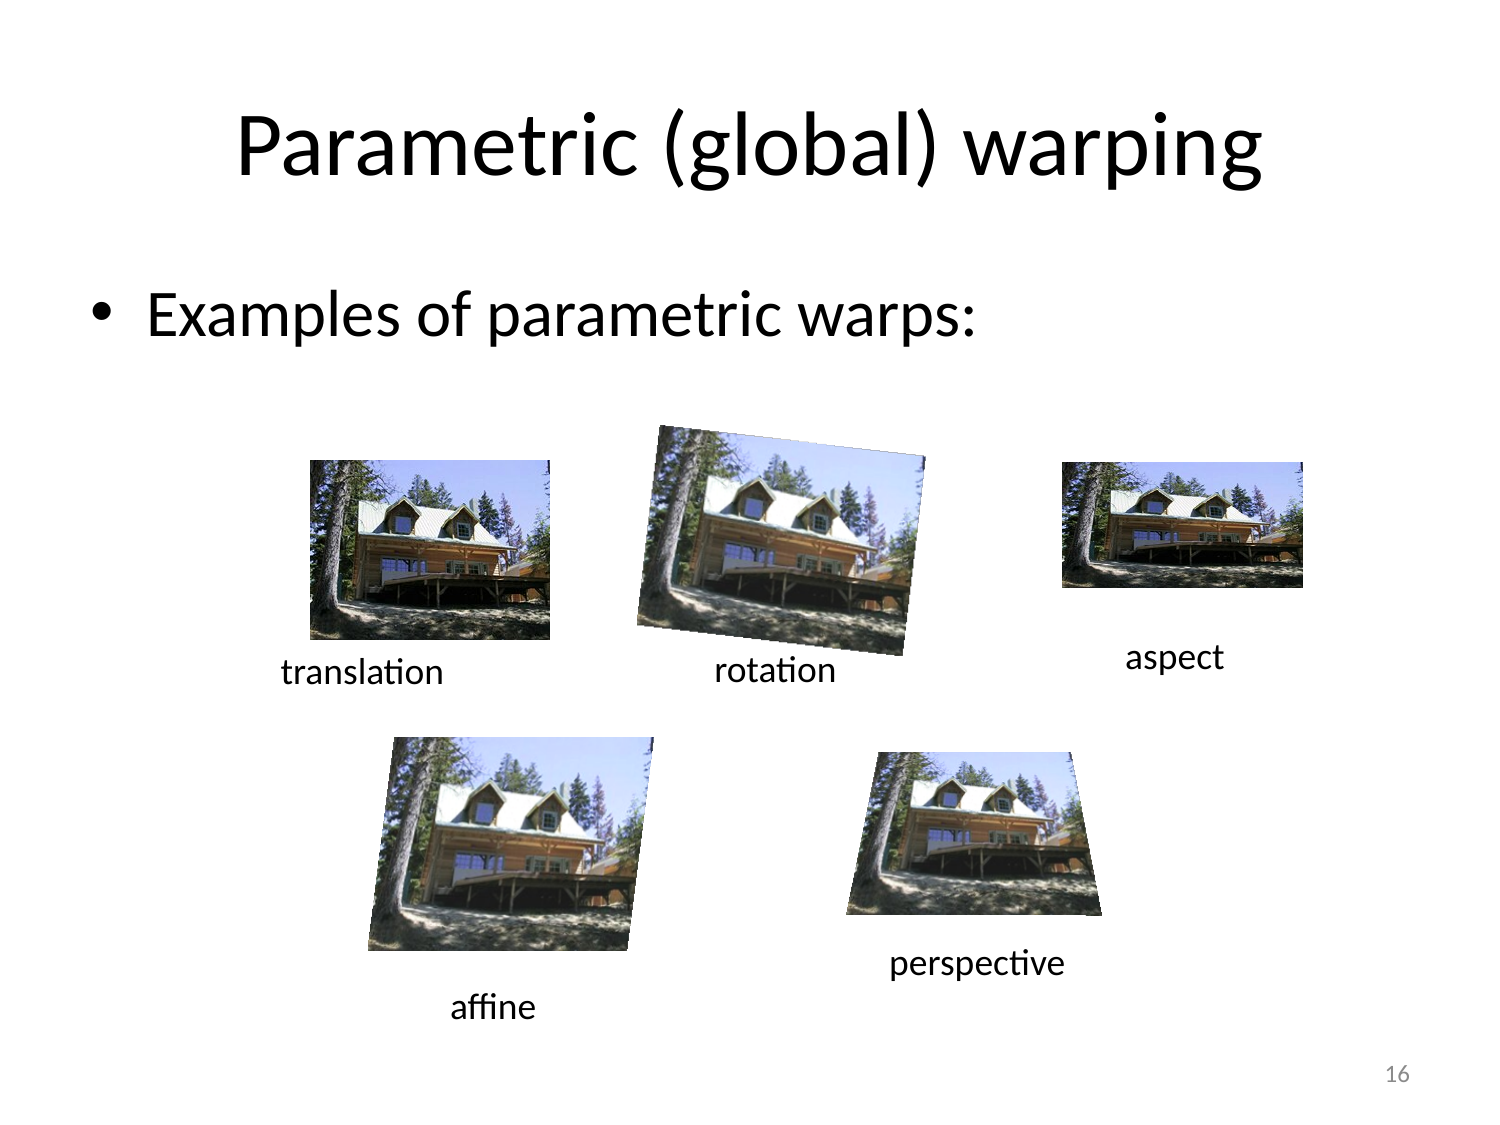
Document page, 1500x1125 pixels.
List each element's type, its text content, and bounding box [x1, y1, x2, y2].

text_box rotation [675, 666, 876, 698]
picture [309, 459, 551, 641]
slide_number 16 [1074, 1042, 1425, 1103]
picture [845, 750, 1103, 916]
text_box affine [393, 974, 594, 1035]
title Parametric (global) warping [75, 45, 1425, 233]
picture [637, 424, 926, 657]
list Examples of parametric warps: [75, 262, 1425, 1005]
picture [1062, 462, 1303, 588]
picture [367, 737, 655, 952]
text_box perspective [864, 930, 1090, 991]
text_box aspect [1074, 624, 1275, 685]
text_box translation [249, 639, 475, 700]
